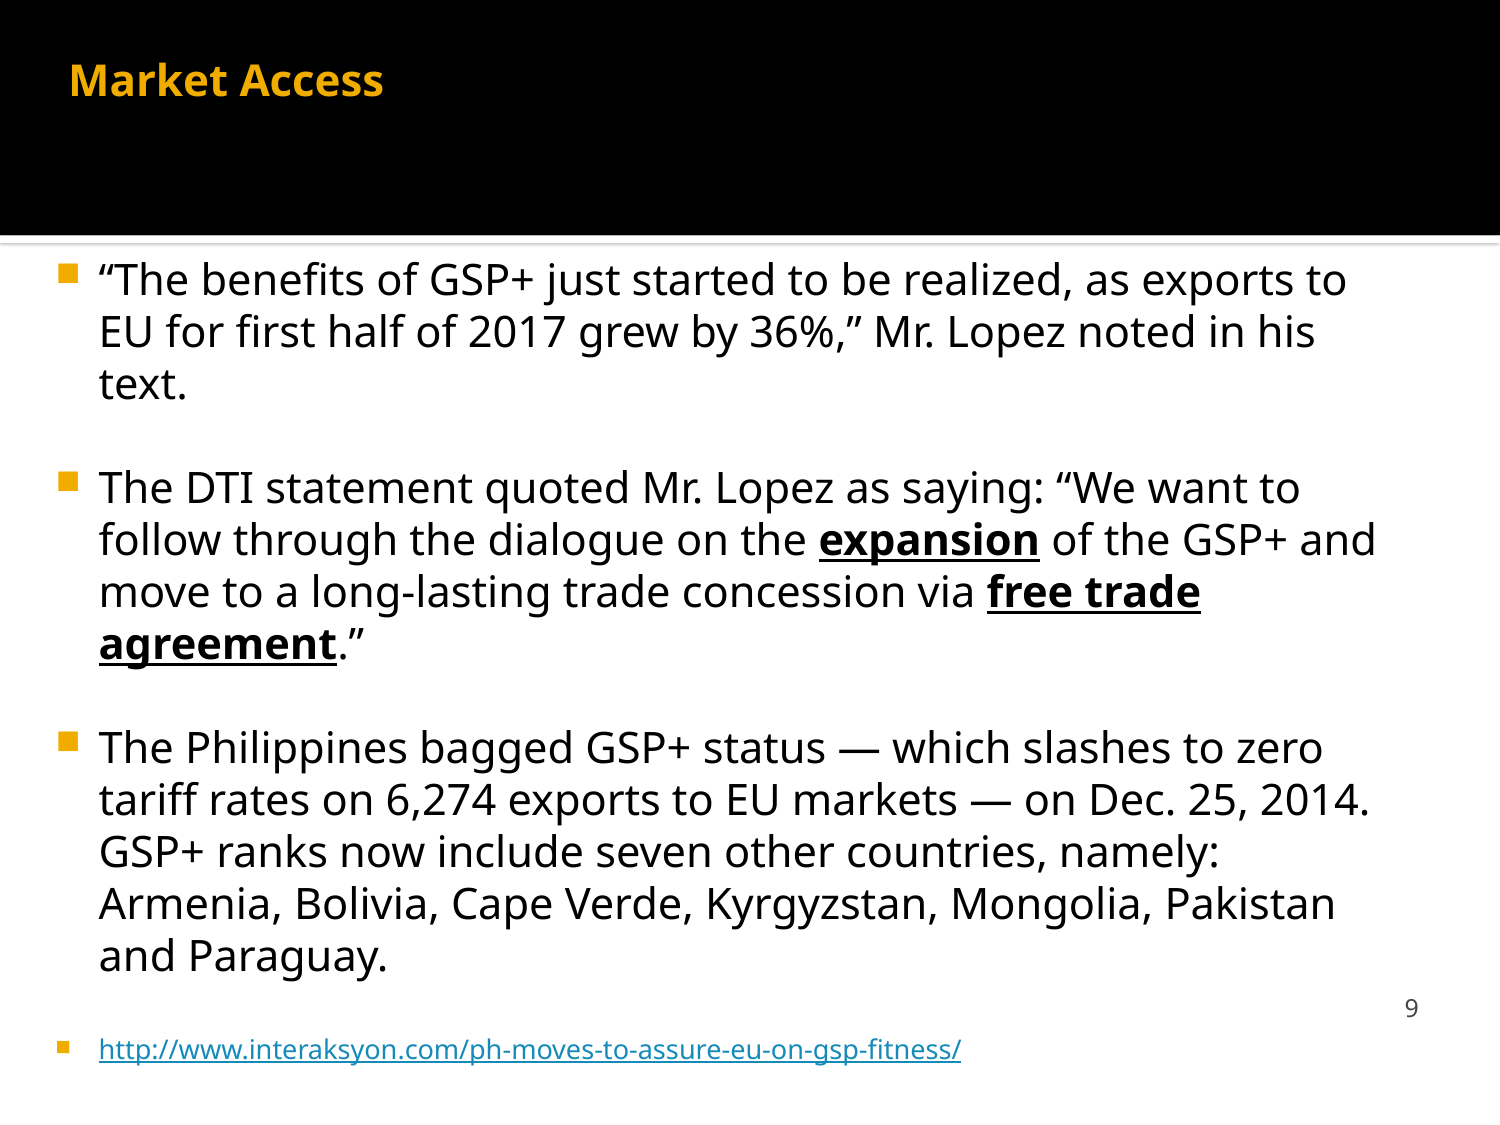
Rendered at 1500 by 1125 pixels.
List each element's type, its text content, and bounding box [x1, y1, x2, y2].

slide_number 9 [1333, 940, 1434, 1027]
title Market Access [53, 45, 1300, 114]
list “The benefits of GSP+ just started to be realized, as exports to EU for first half of 2017 grew by 36%,” Mr. Lopez noted in his text. The DTI statement quoted Mr. Lopez as saying: “We want to follow through the dialogue on the expansion of the GSP+ and move to a long-lasting trade concession via free trade agreement.” The Philippines bagged GSP+ status — which slashes to zero tariff rates on 6,274 exports to EU markets — on Dec. 25, 2014. GSP+ ranks now include seven other countries, namely: Armenia, Bolivia, Cape Verde, Kyrgyzstan, Mongolia, Pakistan and Paraguay. http://www.interaksyon.com/ph-moves-to-assure-eu-on-gsp-fitness/ [29, 237, 1424, 1079]
